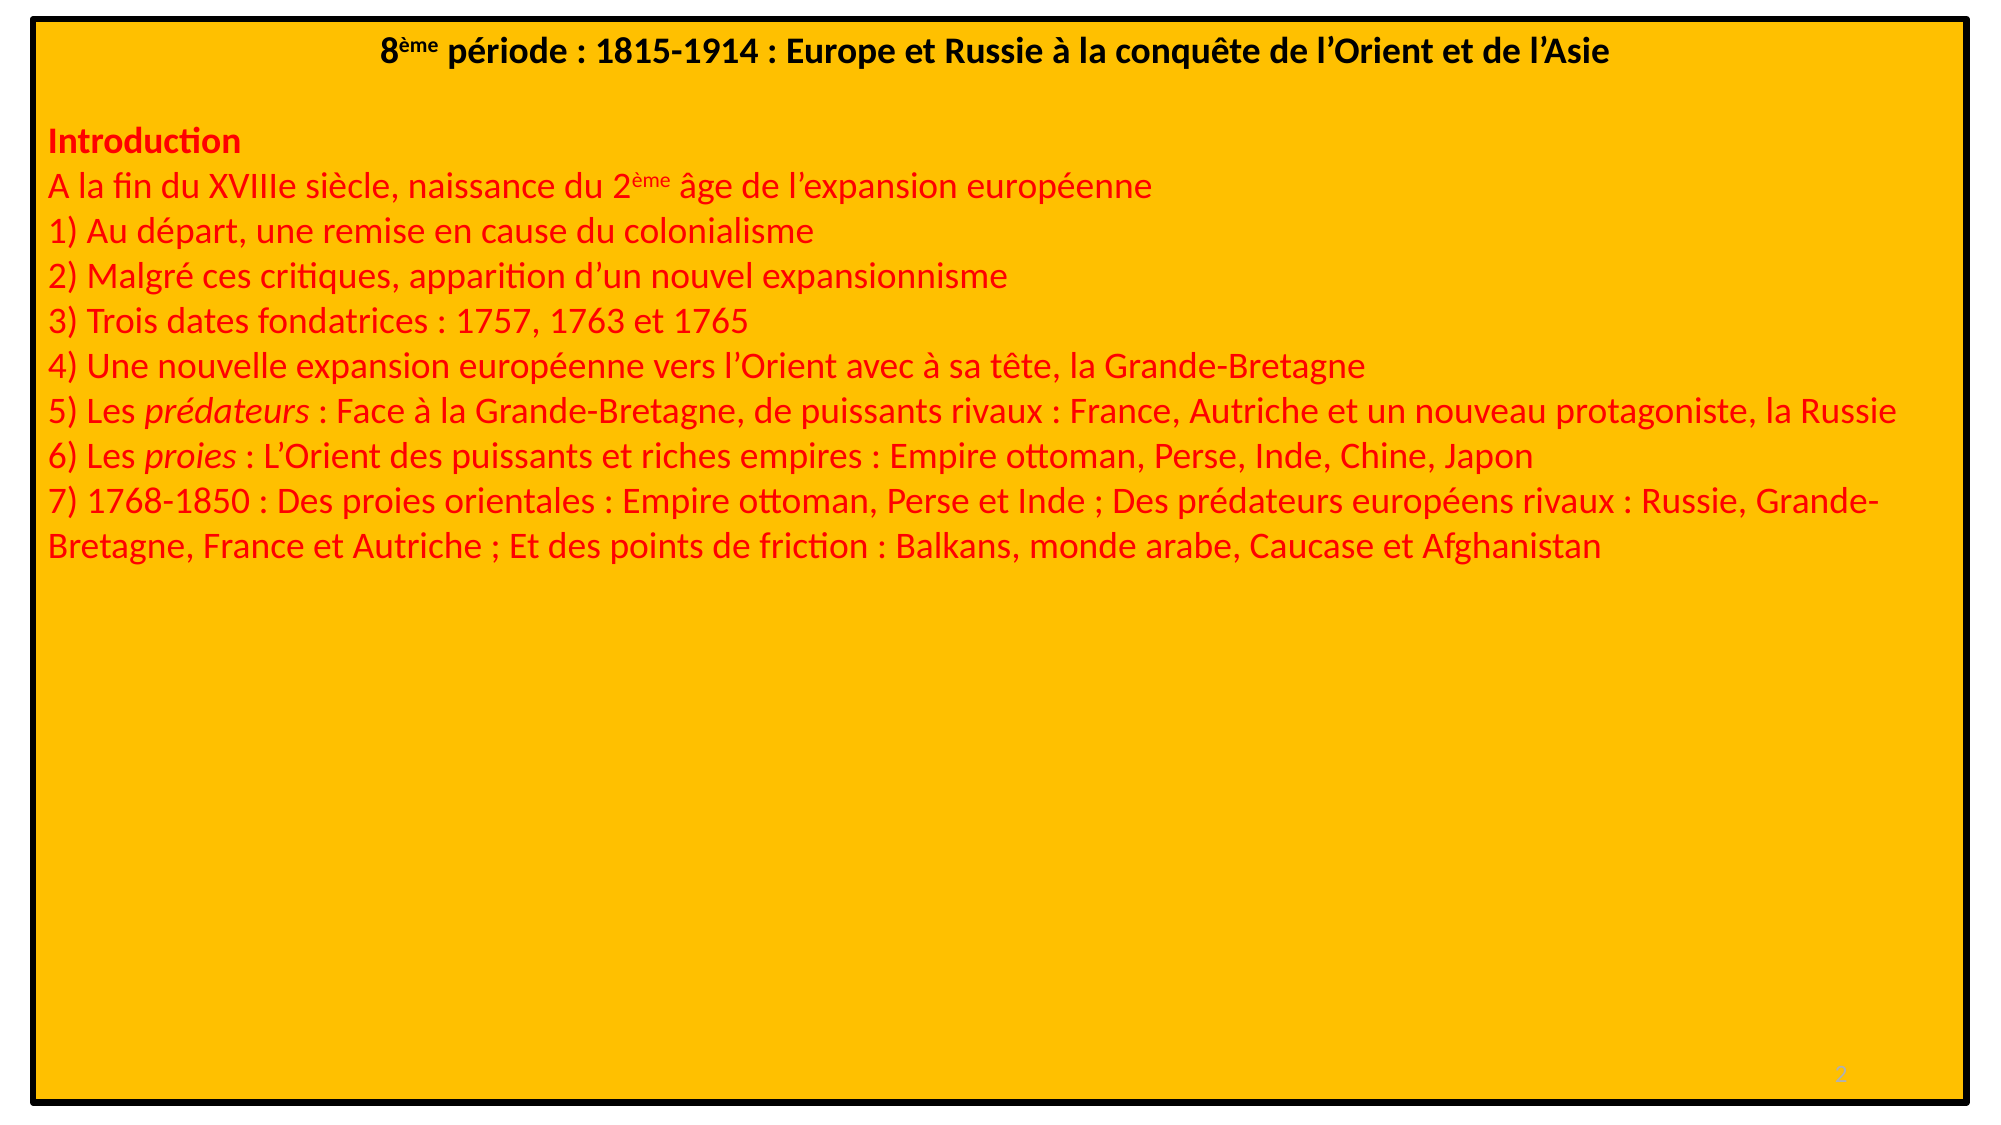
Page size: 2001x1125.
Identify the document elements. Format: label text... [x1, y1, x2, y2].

slide_number 2 [1412, 1042, 1863, 1103]
text_box 8ème période : 1815-1914 : Europe et Russie à la conquête de l’Orient et de l’Asie Introduction A la fin du XVIIIe siècle, naissance du 2ème âge de l’expansion européenne 1) Au départ, une remise en cause du colonialisme 2) Malgré ces critiques, apparition d’un nouvel expansionnisme 3) Trois dates fondatrices : 1757, 1763 et 1765 4) Une nouvelle expansion européenne vers l’Orient avec à sa tête, la Grande-Bretagne 5) Les prédateurs : Face à la Grande-Bretagne, de puissants rivaux : France, Autriche et un nouveau protagoniste, la Russie 6) Les proies : L’Orient des puissants et riches empires : Empire ottoman, Perse, Inde, Chine, Japon 7) 1768-1850 : Des proies orientales : Empire ottoman, Perse et Inde ; Des prédateurs européens rivaux : Russie, Grande-Bretagne, France et Autriche ; Et des points de friction : Balkans, monde arabe, Caucase et Afghanistan [33, 19, 1967, 1103]
